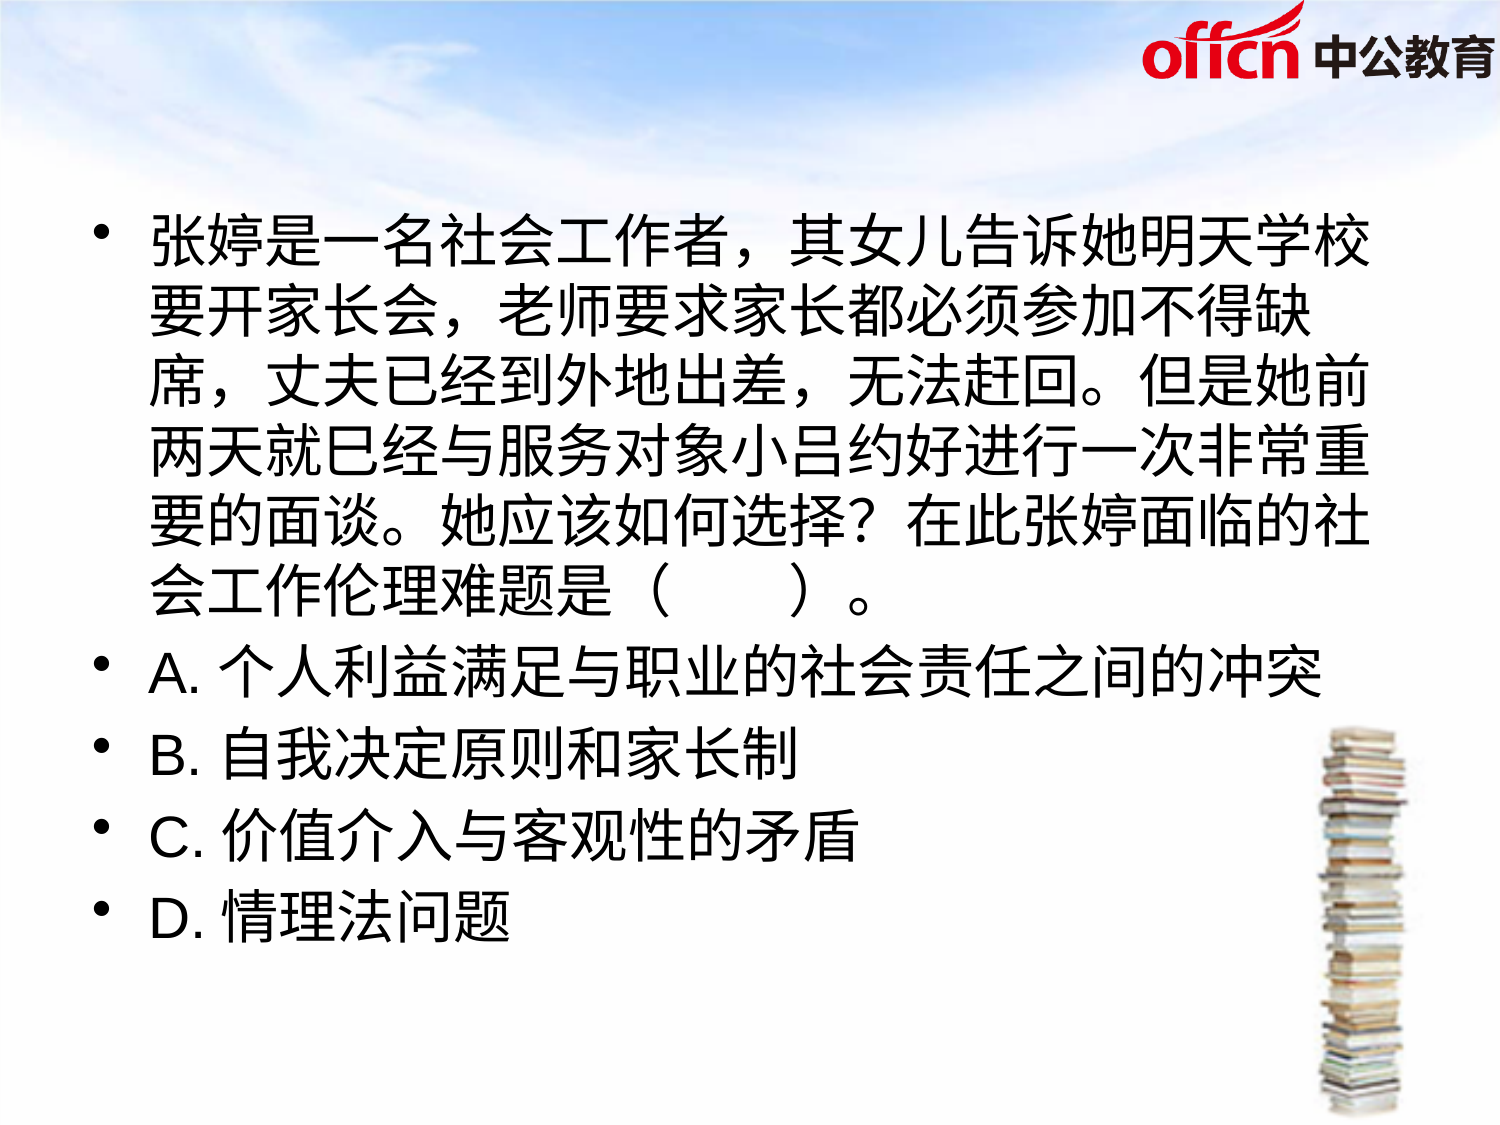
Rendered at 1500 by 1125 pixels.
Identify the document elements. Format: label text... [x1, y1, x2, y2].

picture [0, 0, 1500, 1125]
list 张婷是一名社会工作者，其女儿告诉她明天学校要开家长会，老师要求家长都必须参加不得缺席，丈夫已经到外地出差，无法赶回。但是她前两天就巳经与服务对象小吕约好进行一次非常重要的面谈。她应该如何选择？在此张婷面临的社会工作伦理难题是（ ）。 A.个人利益满足与职业的社会责任之间的冲突 B.自我决定原则和家长制 C.价值介入与客观性的矛盾 D.情理法问题 [76, 196, 1428, 989]
